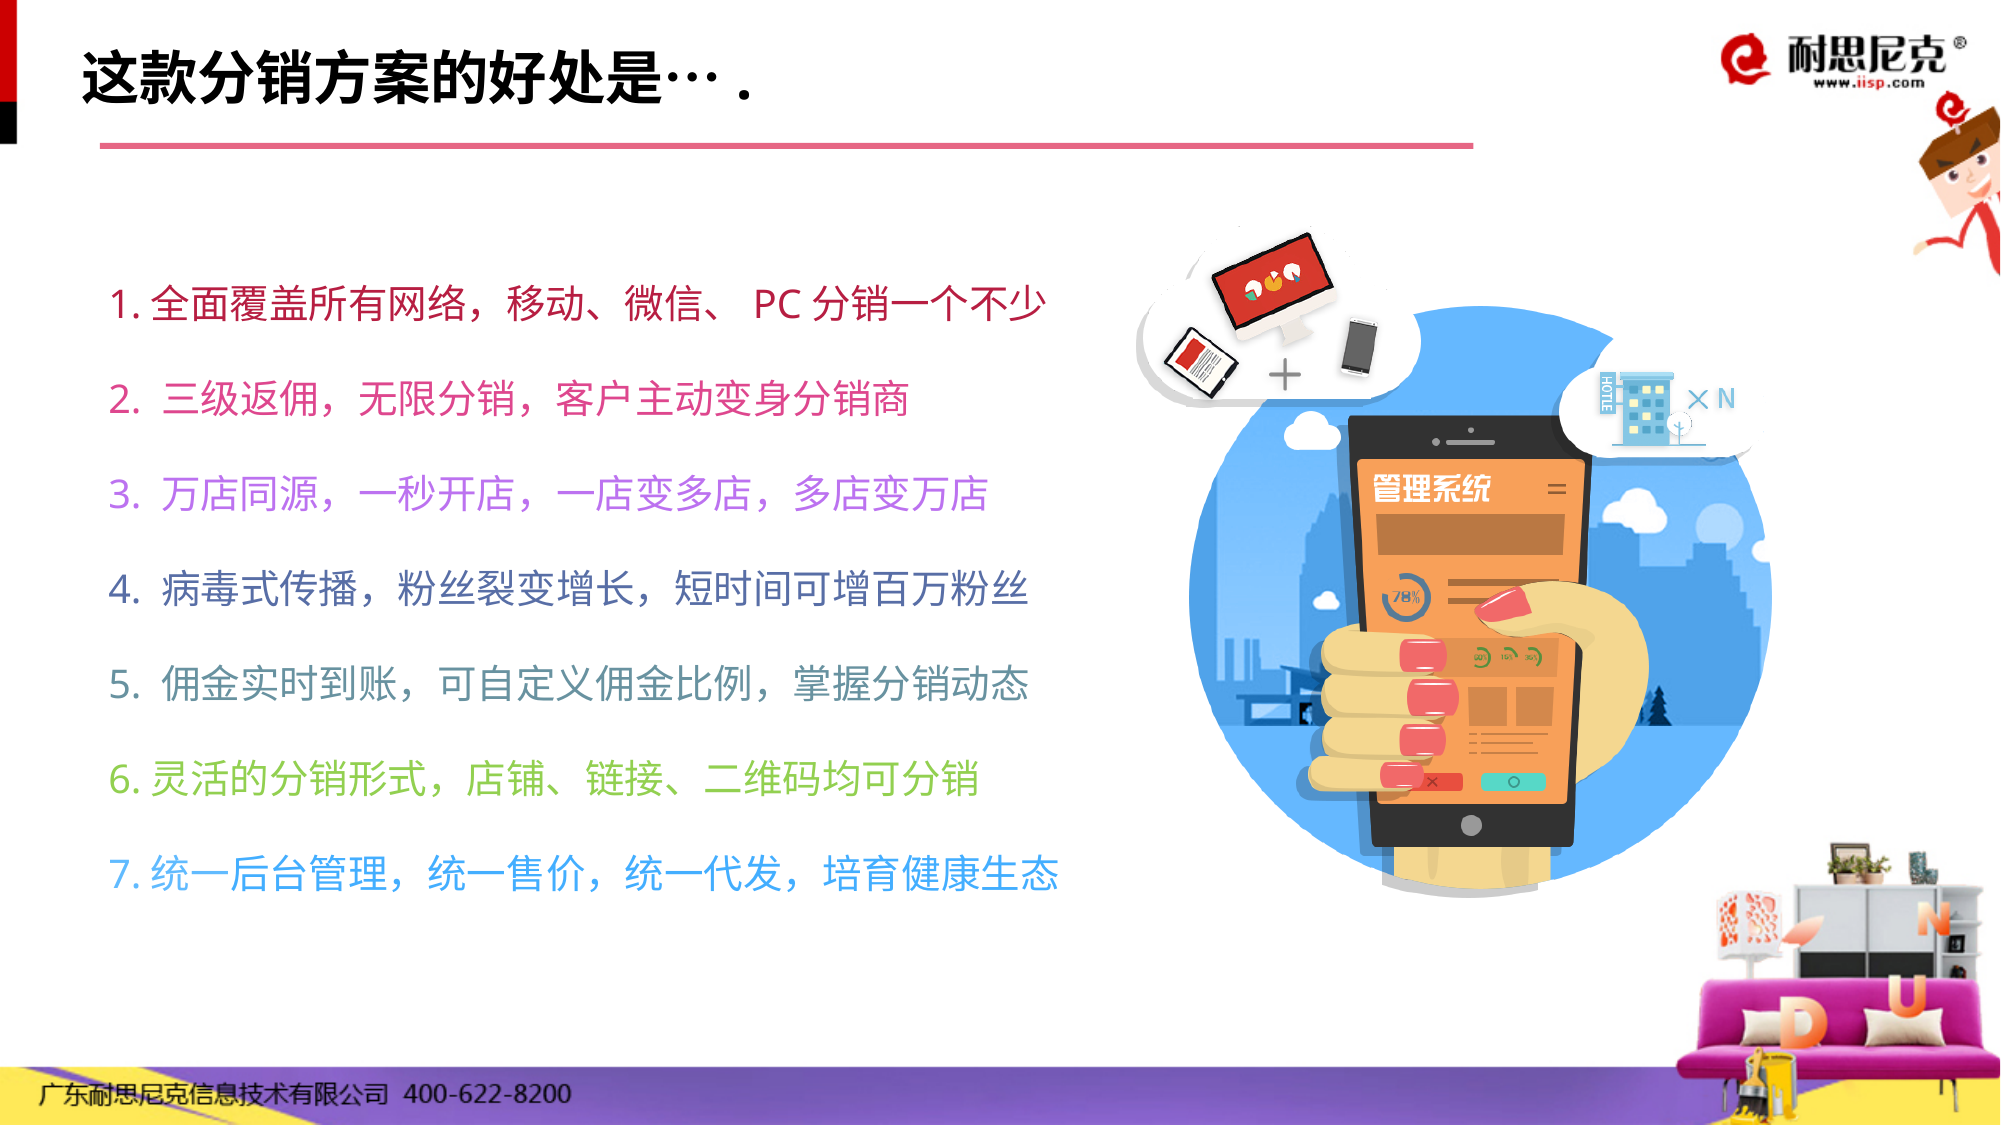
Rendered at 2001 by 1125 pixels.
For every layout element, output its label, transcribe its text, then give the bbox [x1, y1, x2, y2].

text_box 1.全面覆盖所有网络，移动、微信、PC分销一个不少 2. 三级返佣，无限分销，客户主动变身分销商 3. 万店同源，一秒开店，一店变多店，多店变万店 4. 病毒式传播，粉丝裂变增长，短时间可增百万粉丝 5. 佣金实时到账，可自定义佣金比例，掌握分销动态 6.灵活的分销形式，店铺、链接、二维码均可分销 7.统一后台管理，统一售价，统一代发，培育健康生态 [93, 224, 1193, 999]
picture [0, 0, 2001, 1125]
text_box [99, 142, 1475, 150]
text_box 这款分销方案的好处是…. [66, 41, 1641, 144]
